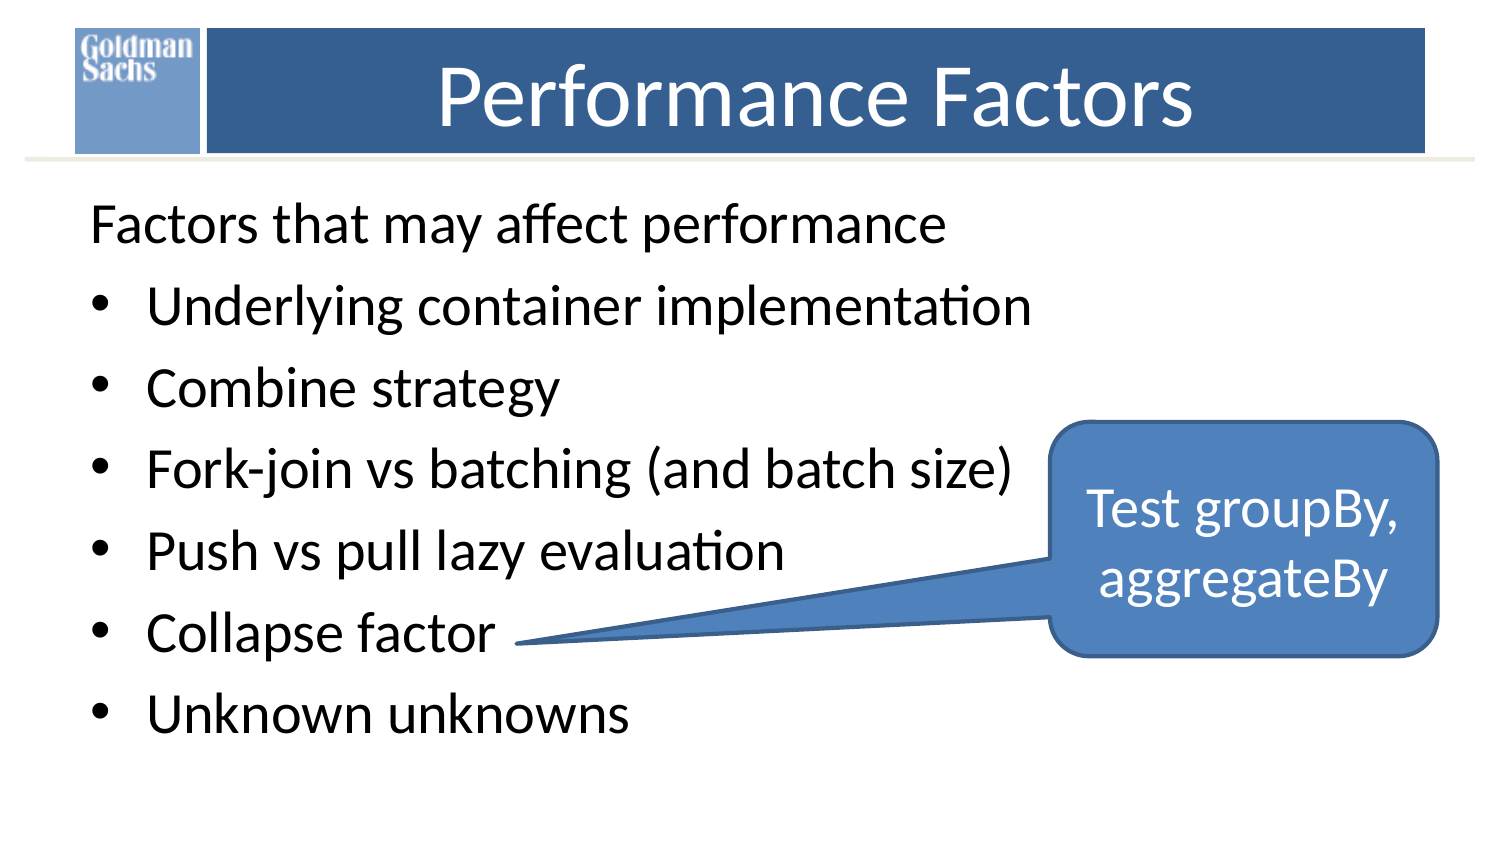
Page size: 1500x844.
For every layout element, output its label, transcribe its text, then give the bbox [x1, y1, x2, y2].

list Factors that may affect performance Underlying container implementation Combine strategy Fork-join vs batching (and batch size) Push vs pull lazy evaluation Collapse factor Unknown unknowns [75, 178, 1425, 754]
title Performance Factors [206, 28, 1425, 154]
picture [75, 28, 200, 154]
text_box Test groupBy, aggregateBy [514, 419, 1440, 659]
